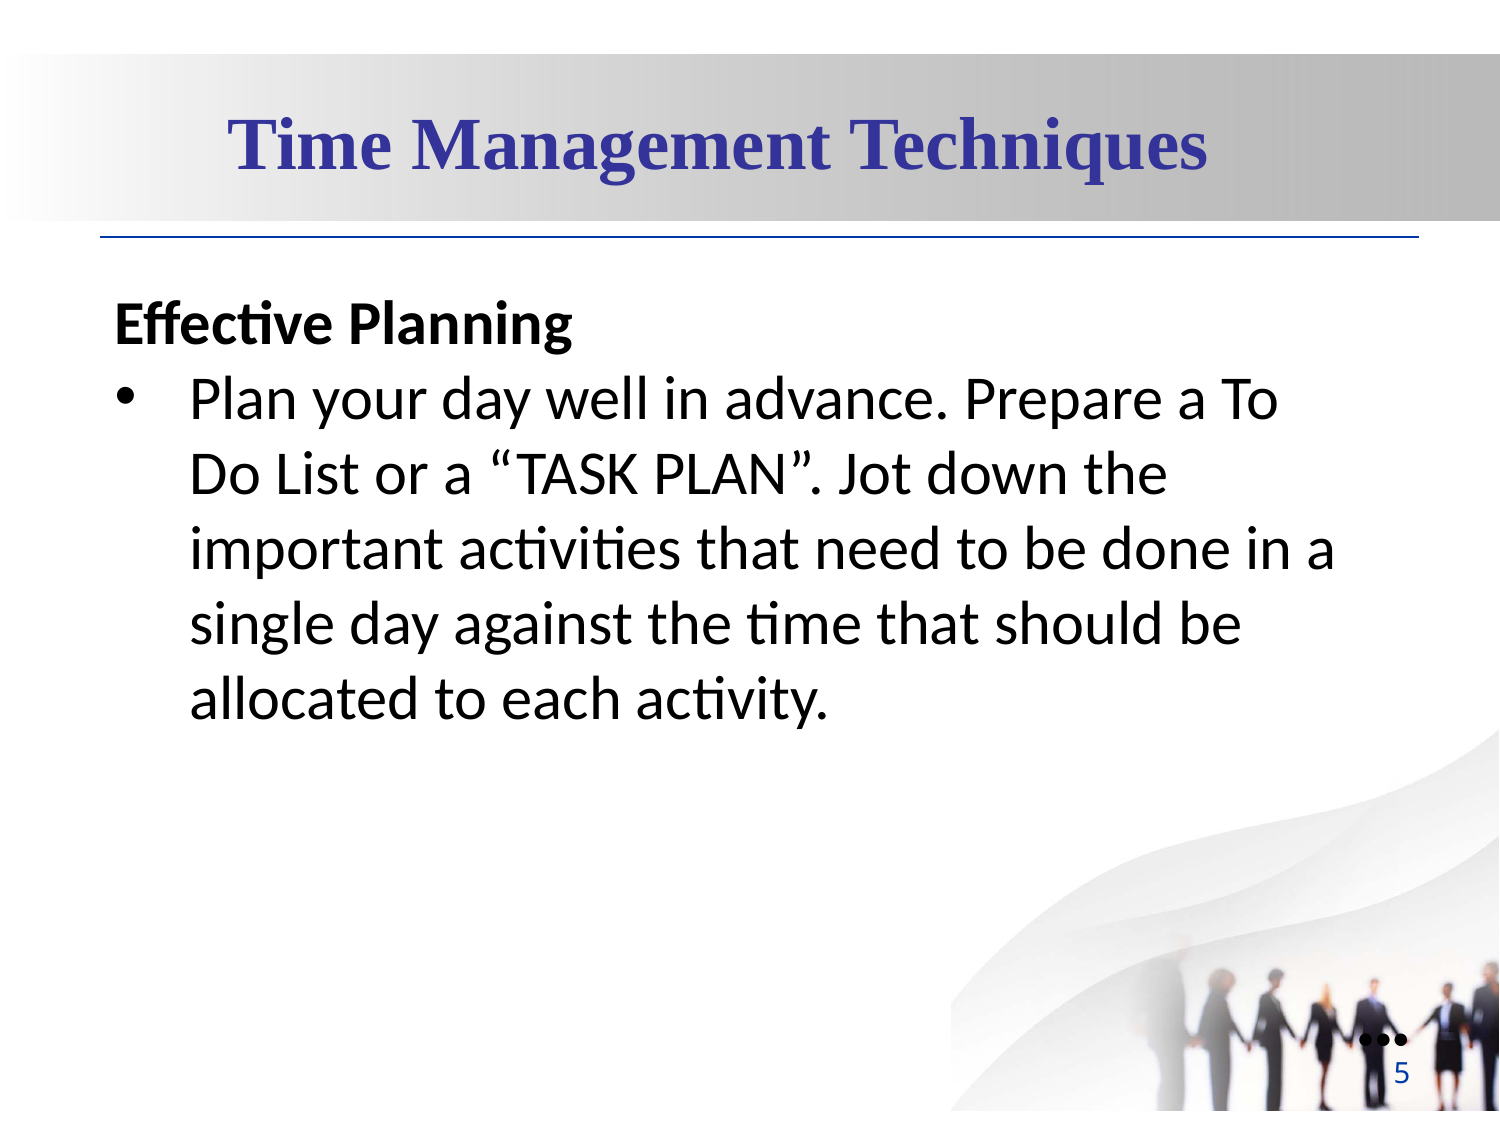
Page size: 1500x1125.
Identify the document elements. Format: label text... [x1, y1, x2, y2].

text_box Effective Planning Plan your day well in advance. Prepare a To Do List or a “TASK PLAN”. Jot down the important activities that need to be done in a single day against the time that should be allocated to each activity. [99, 274, 1363, 740]
text_box ●●● 5 [1074, 1012, 1425, 1073]
text_box Time Management Techniques [0, 87, 1438, 193]
picture [951, 728, 1499, 1111]
